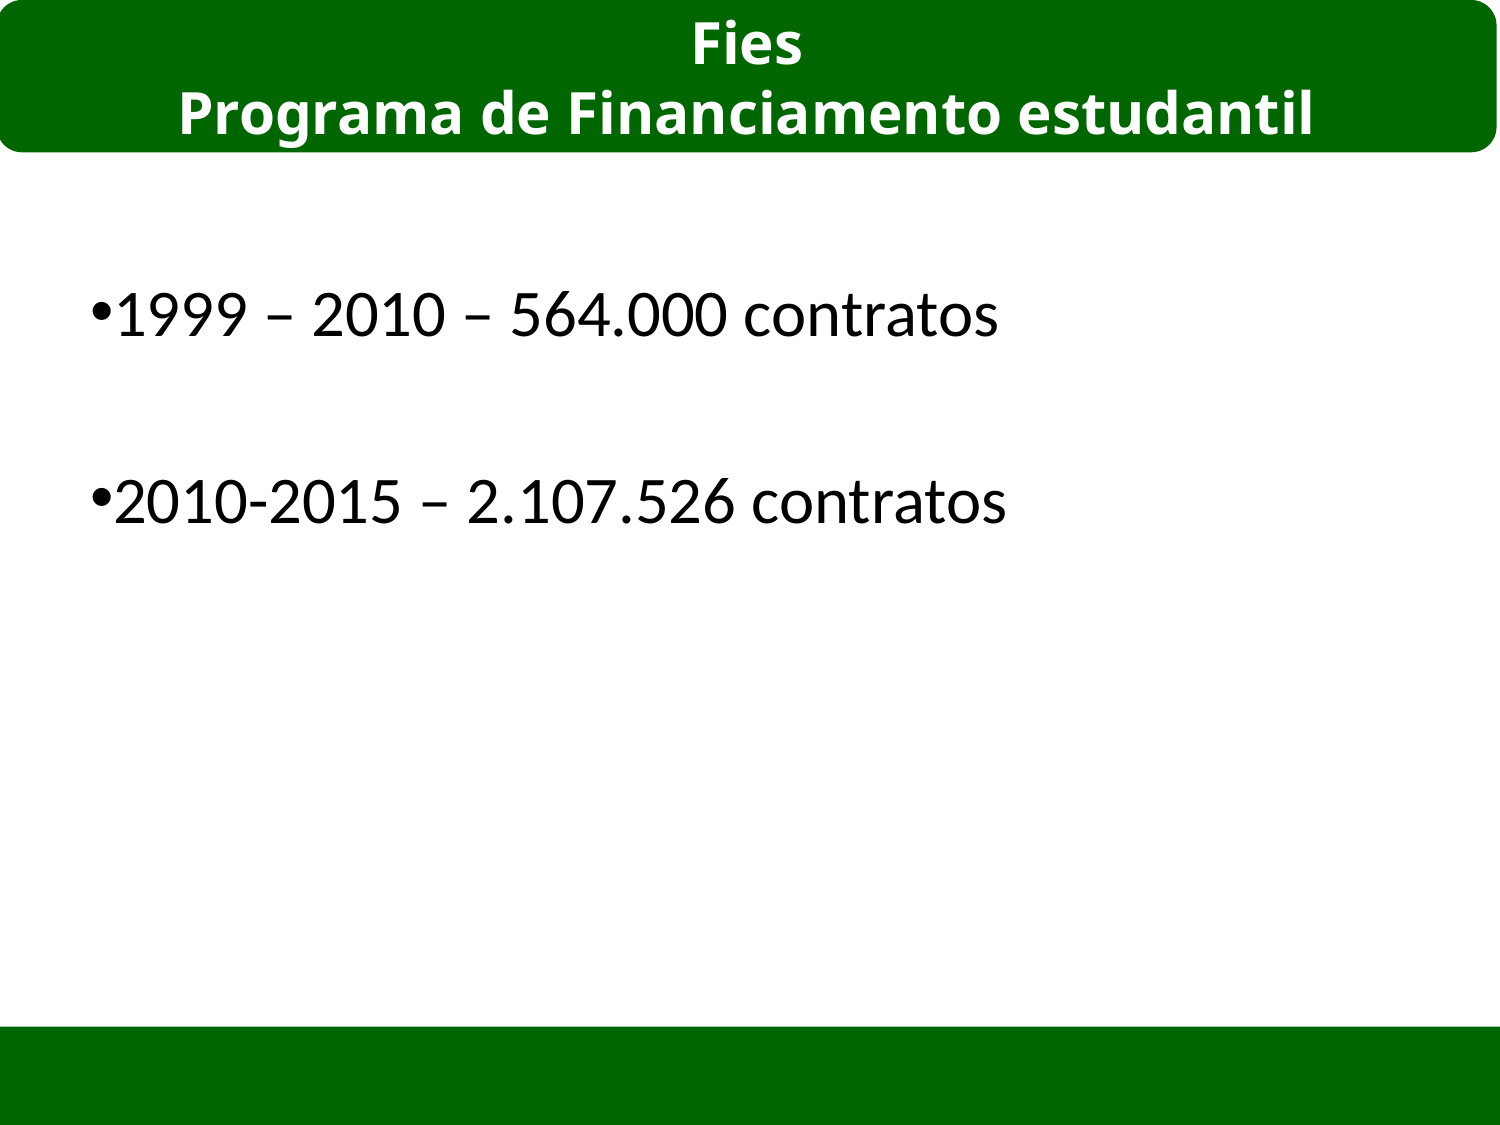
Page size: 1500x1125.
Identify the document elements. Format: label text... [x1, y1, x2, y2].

text_box Fies Programa de Financiamento estudantil [0, 0, 1497, 153]
text_box [0, 1024, 1500, 1125]
list 1999 – 2010 – 564.000 contratos 2010-2015 – 2.107.526 contratos [75, 262, 1425, 1005]
